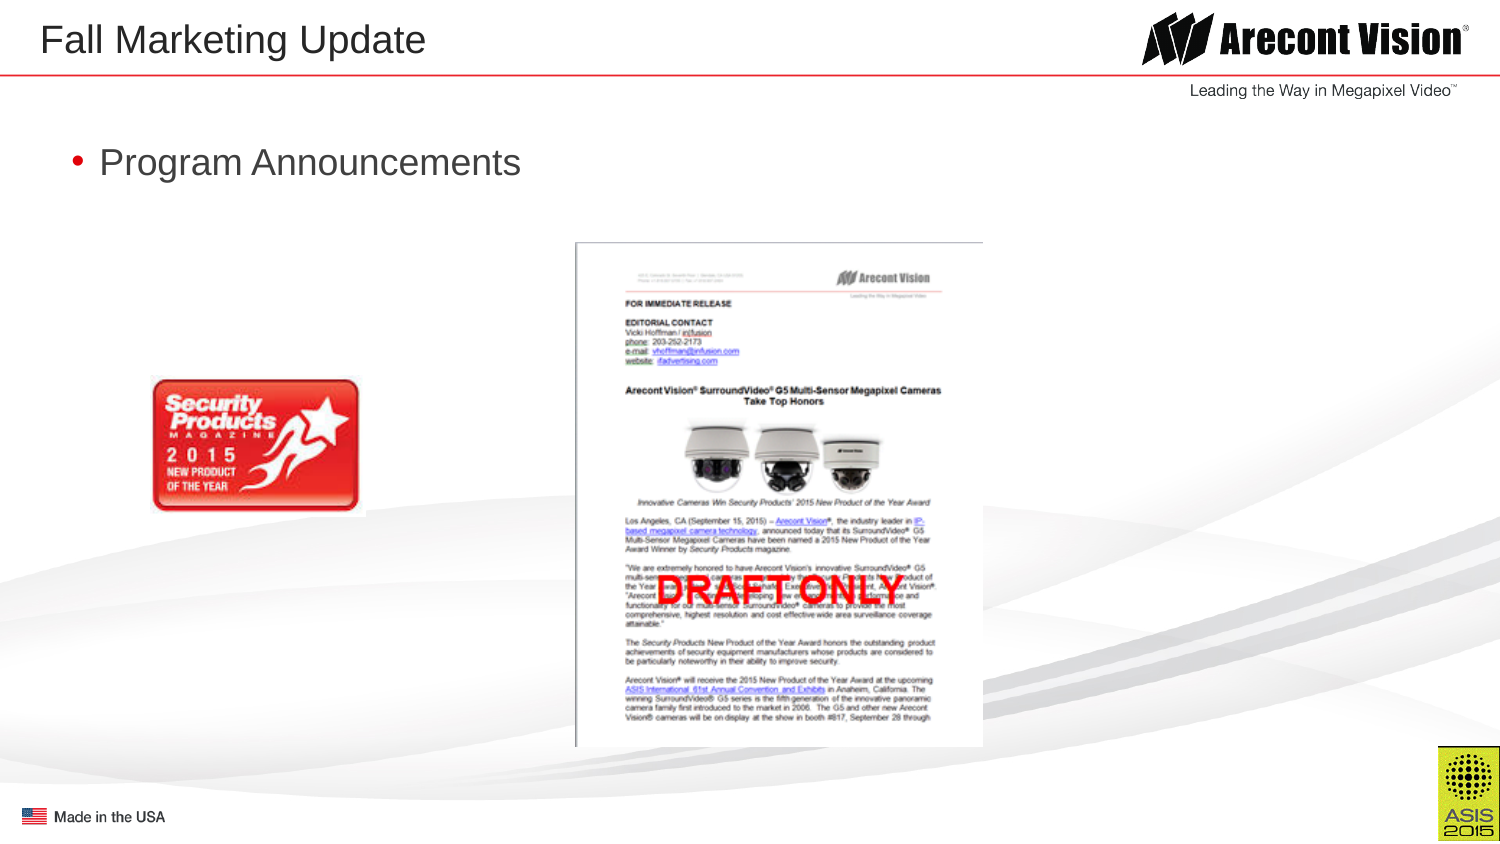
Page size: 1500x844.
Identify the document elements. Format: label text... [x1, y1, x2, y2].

picture [0, 0, 1500, 844]
title Fall Marketing Update [24, 0, 1263, 86]
list Program Announcements [37, 121, 750, 810]
